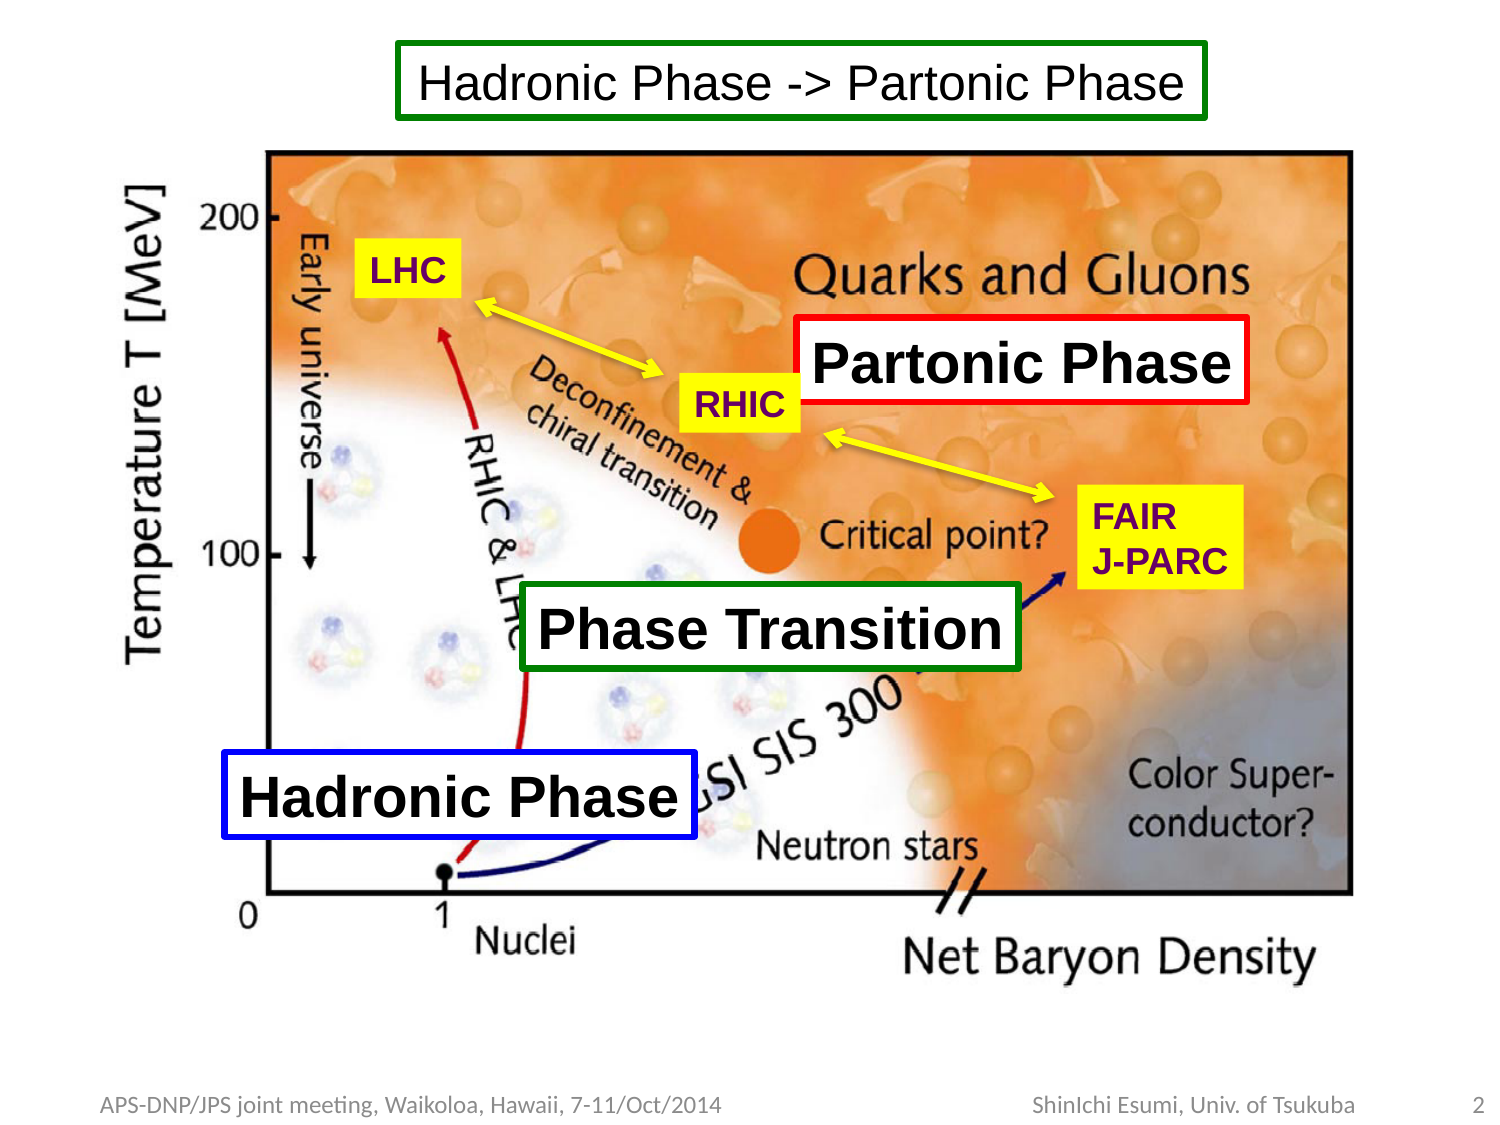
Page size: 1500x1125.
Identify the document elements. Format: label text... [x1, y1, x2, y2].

picture [87, 123, 1413, 1006]
text_box Hadronic Phase -> Partonic Phase [397, 42, 1206, 118]
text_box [822, 433, 1055, 498]
slide_number APS-DNP/JPS joint meeting, Waikoloa, Hawaii, 7-11/Oct/2014 [0, 1082, 824, 1125]
slide_number 2 [1425, 1082, 1500, 1125]
footer ShinIchi Esumi, Univ. of Tsukuba [994, 1082, 1394, 1125]
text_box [473, 300, 664, 375]
